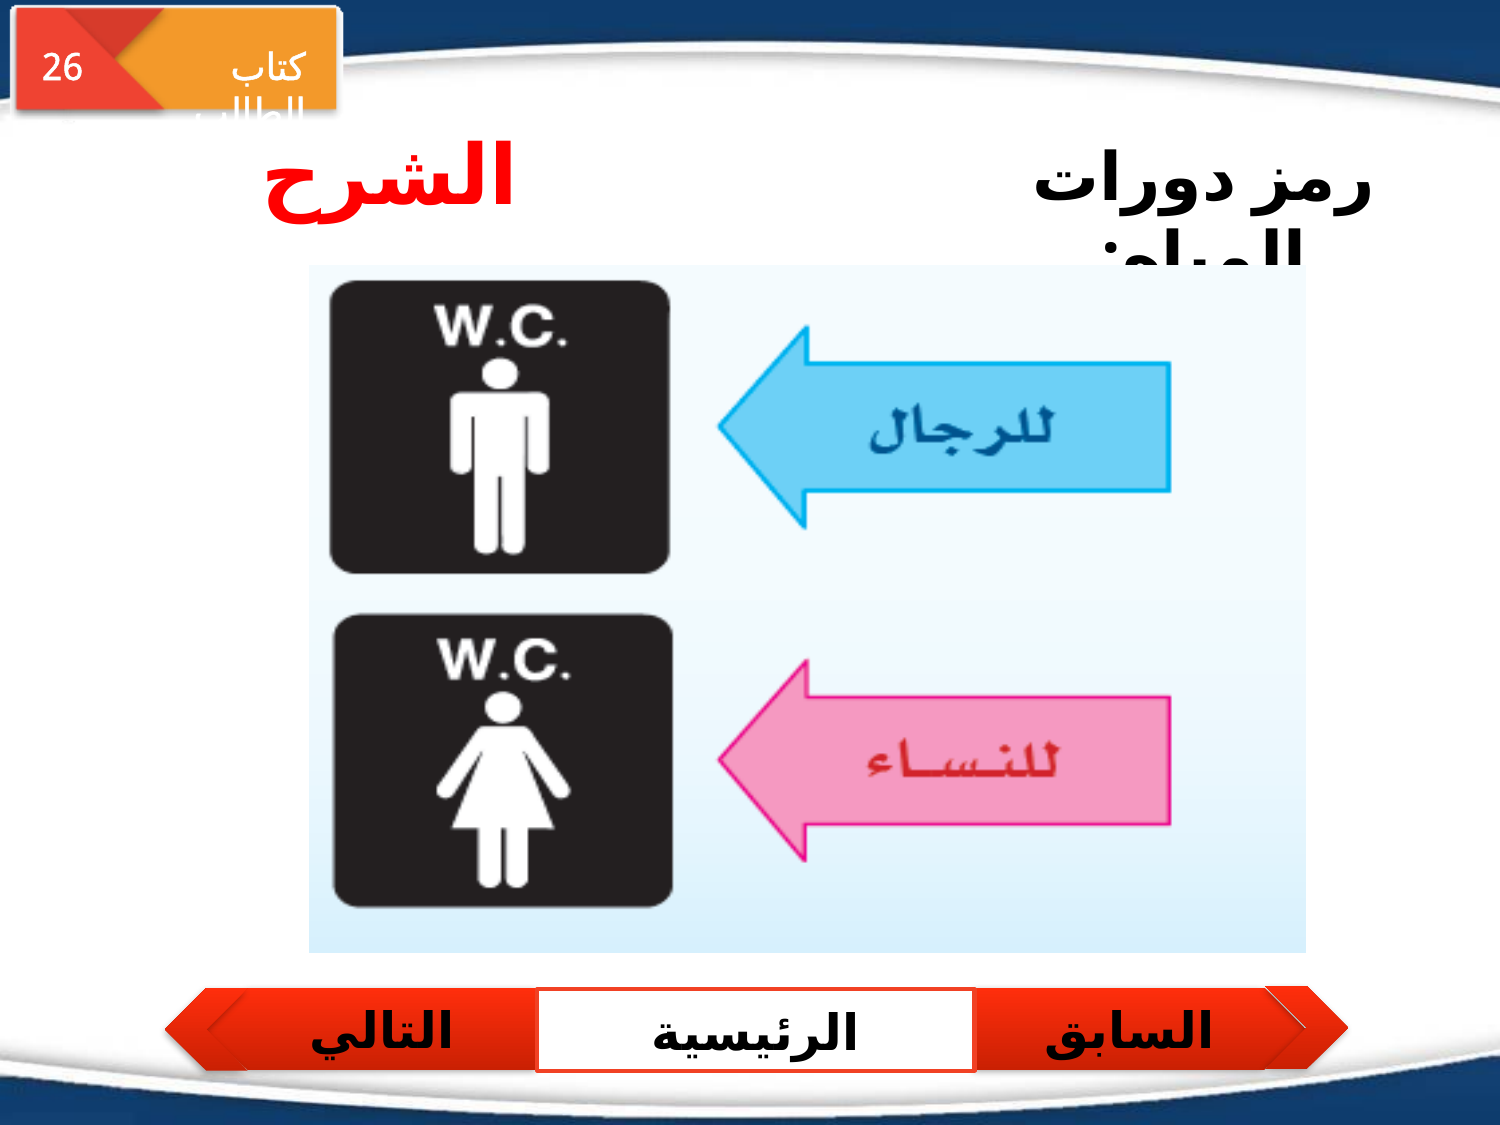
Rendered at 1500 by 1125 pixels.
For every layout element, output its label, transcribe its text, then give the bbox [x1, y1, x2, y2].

text_box رمز دورات المياه: [962, 125, 1445, 301]
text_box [6, 0, 349, 126]
picture [0, 0, 1500, 1125]
text_box الشرح [147, 113, 632, 229]
